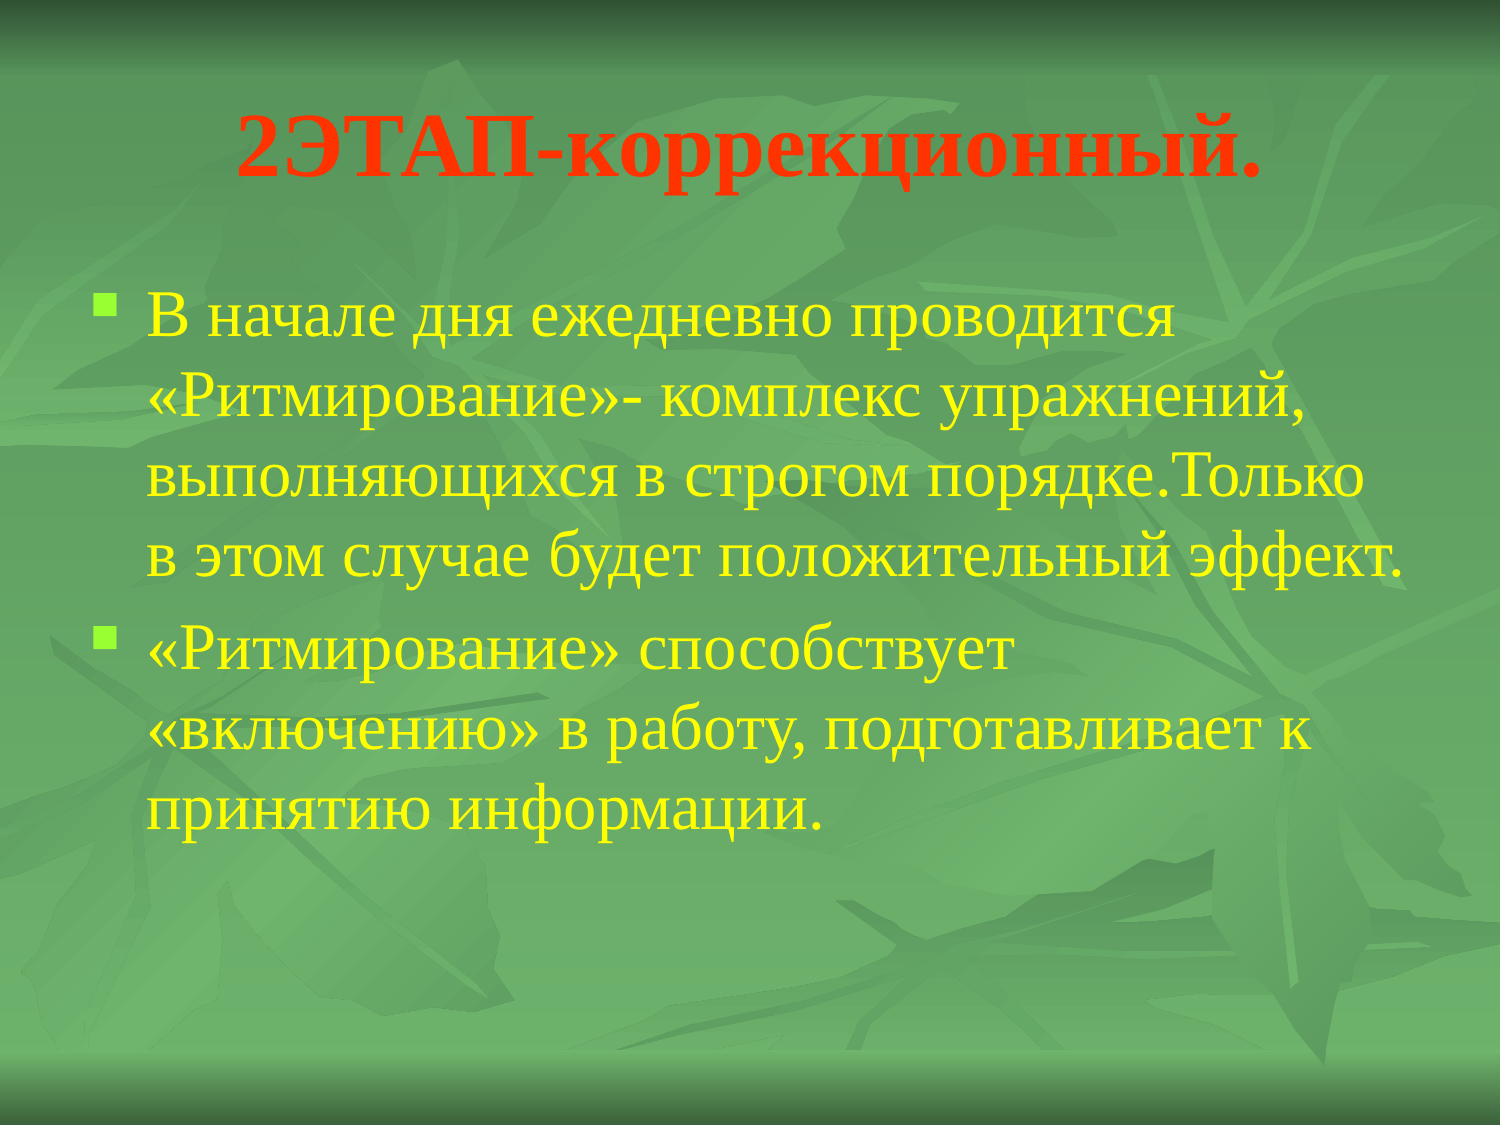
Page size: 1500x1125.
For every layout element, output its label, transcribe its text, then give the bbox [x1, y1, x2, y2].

list В начале дня ежедневно проводится «Ритмирование»- комплекс упражнений, выполняющихся в строгом порядке.Только в этом случае будет положительный эффект. «Ритмирование» способствует «включению» в работу, подготавливает к принятию информации. [74, 262, 1426, 1006]
title 2ЭТАП-коррекционный. [74, 45, 1426, 234]
